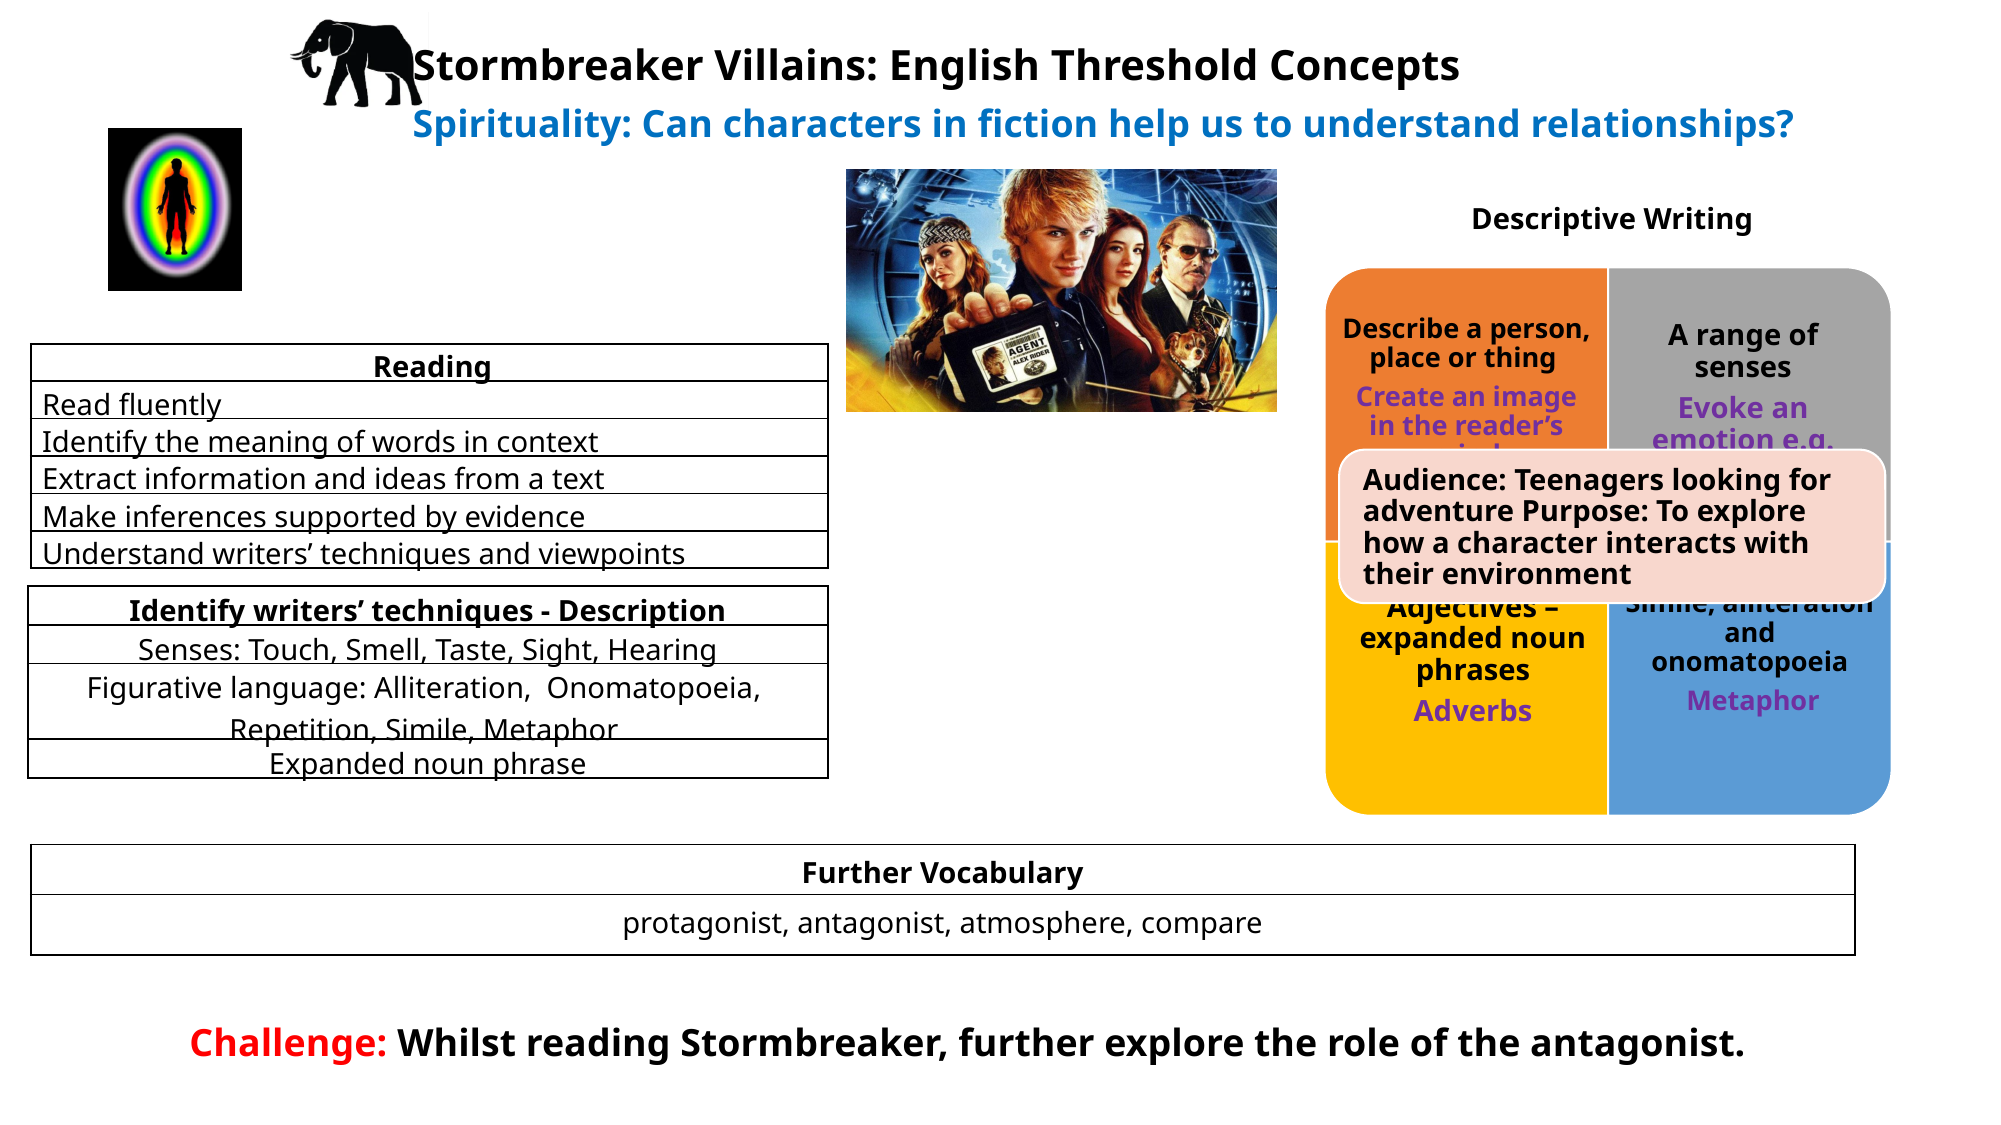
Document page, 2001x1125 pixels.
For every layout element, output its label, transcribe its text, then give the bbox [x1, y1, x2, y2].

text_box Challenge: Whilst reading Stormbreaker, further explore the role of the antagonist. [174, 1011, 1941, 1072]
table_cell Read fluently [32, 382, 827, 418]
picture [108, 128, 242, 291]
table_cell Senses: Touch, Smell, Taste, Sight, Hearing [29, 626, 827, 663]
table_header Further Vocabulary [32, 845, 1854, 894]
table_cell Identify the meaning of words in context [32, 419, 827, 455]
table_cell Understand writers’ techniques and viewpoints [32, 532, 827, 567]
table_cell Make inferences supported by evidence [32, 494, 827, 530]
table_cell Extract information and ideas from a text [32, 457, 827, 493]
table_header Reading [32, 345, 827, 380]
picture [846, 169, 1277, 412]
table_cell Expanded noun phrase [29, 740, 827, 777]
table_header Identify writers’ techniques - Description [29, 587, 827, 624]
table_cell protagonist, antagonist, atmosphere, compare [32, 895, 1854, 954]
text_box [1324, 267, 1892, 816]
text_box Stormbreaker Villains: English Threshold Concepts [430, 31, 1581, 92]
table_cell Figurative language: Alliteration, Onomatopoeia, Repetition, Simile, Metaphor [29, 664, 827, 738]
picture [286, 12, 430, 110]
text_box Spirituality: Can characters in fiction help us to understand relationships? [192, 92, 2000, 153]
text_box Descriptive Writing [1388, 193, 1837, 243]
